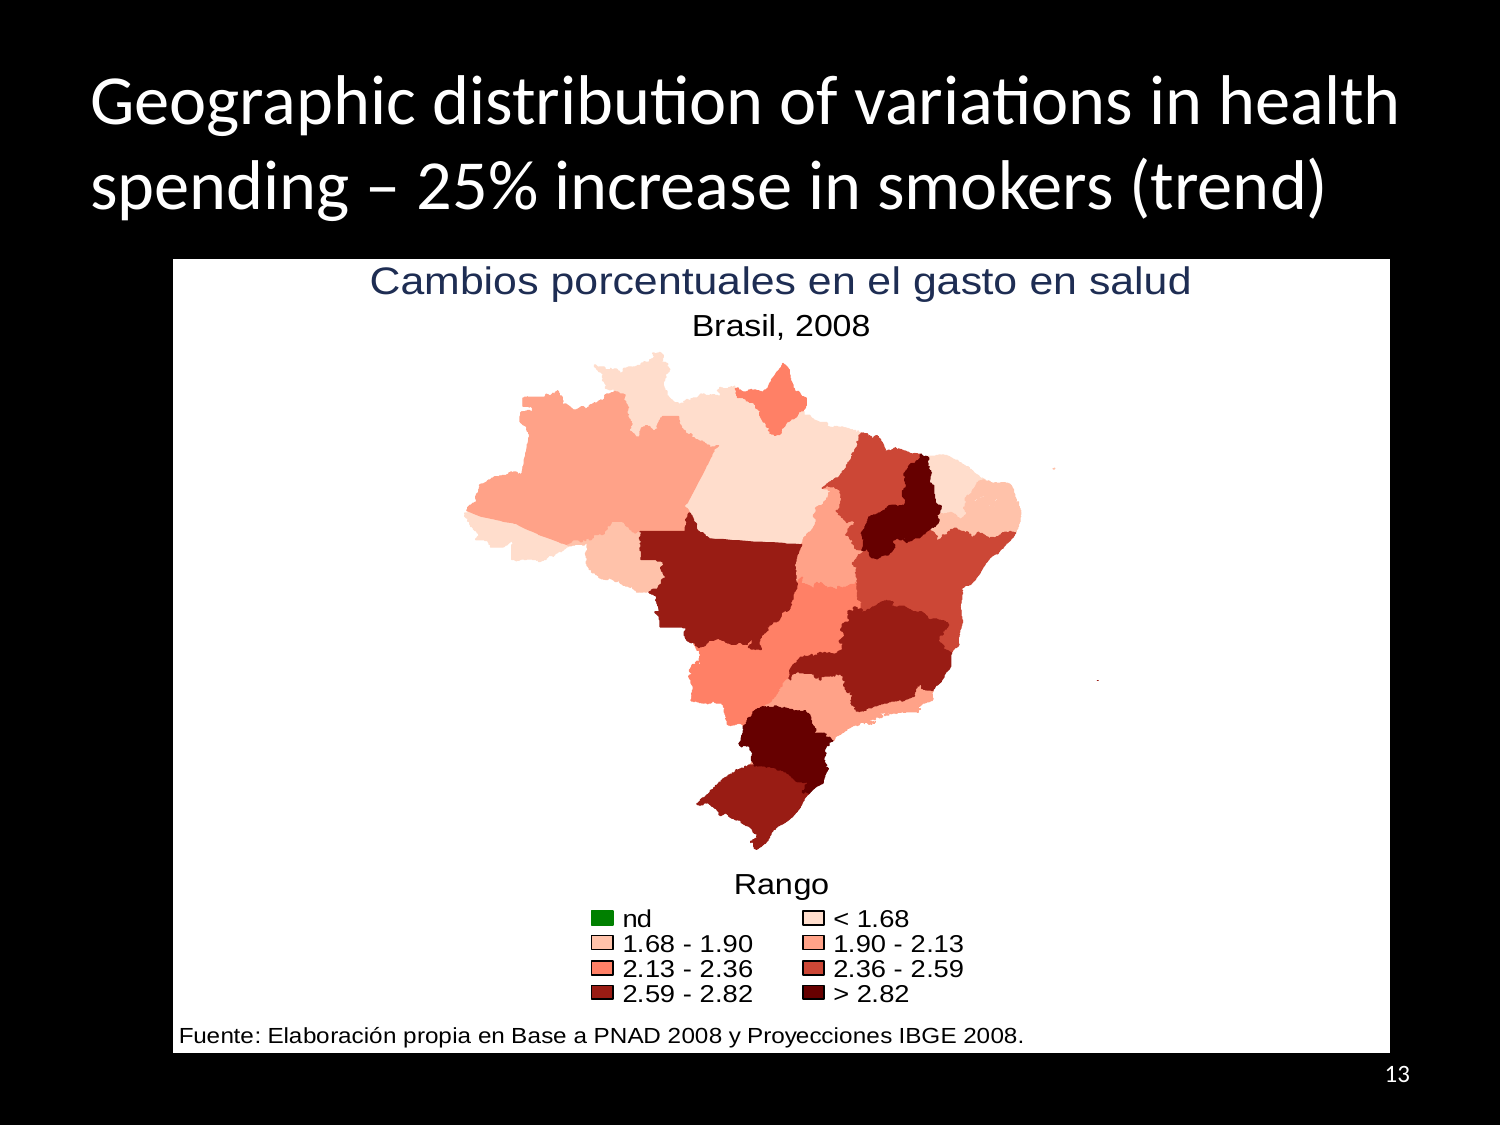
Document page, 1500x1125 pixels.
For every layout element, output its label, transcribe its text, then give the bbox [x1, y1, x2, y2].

slide_number 13 [1074, 1042, 1425, 1103]
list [162, 249, 1401, 1063]
title Geographic distribution of variations in health spending – 25% increase in smokers (trend) [75, 45, 1425, 233]
